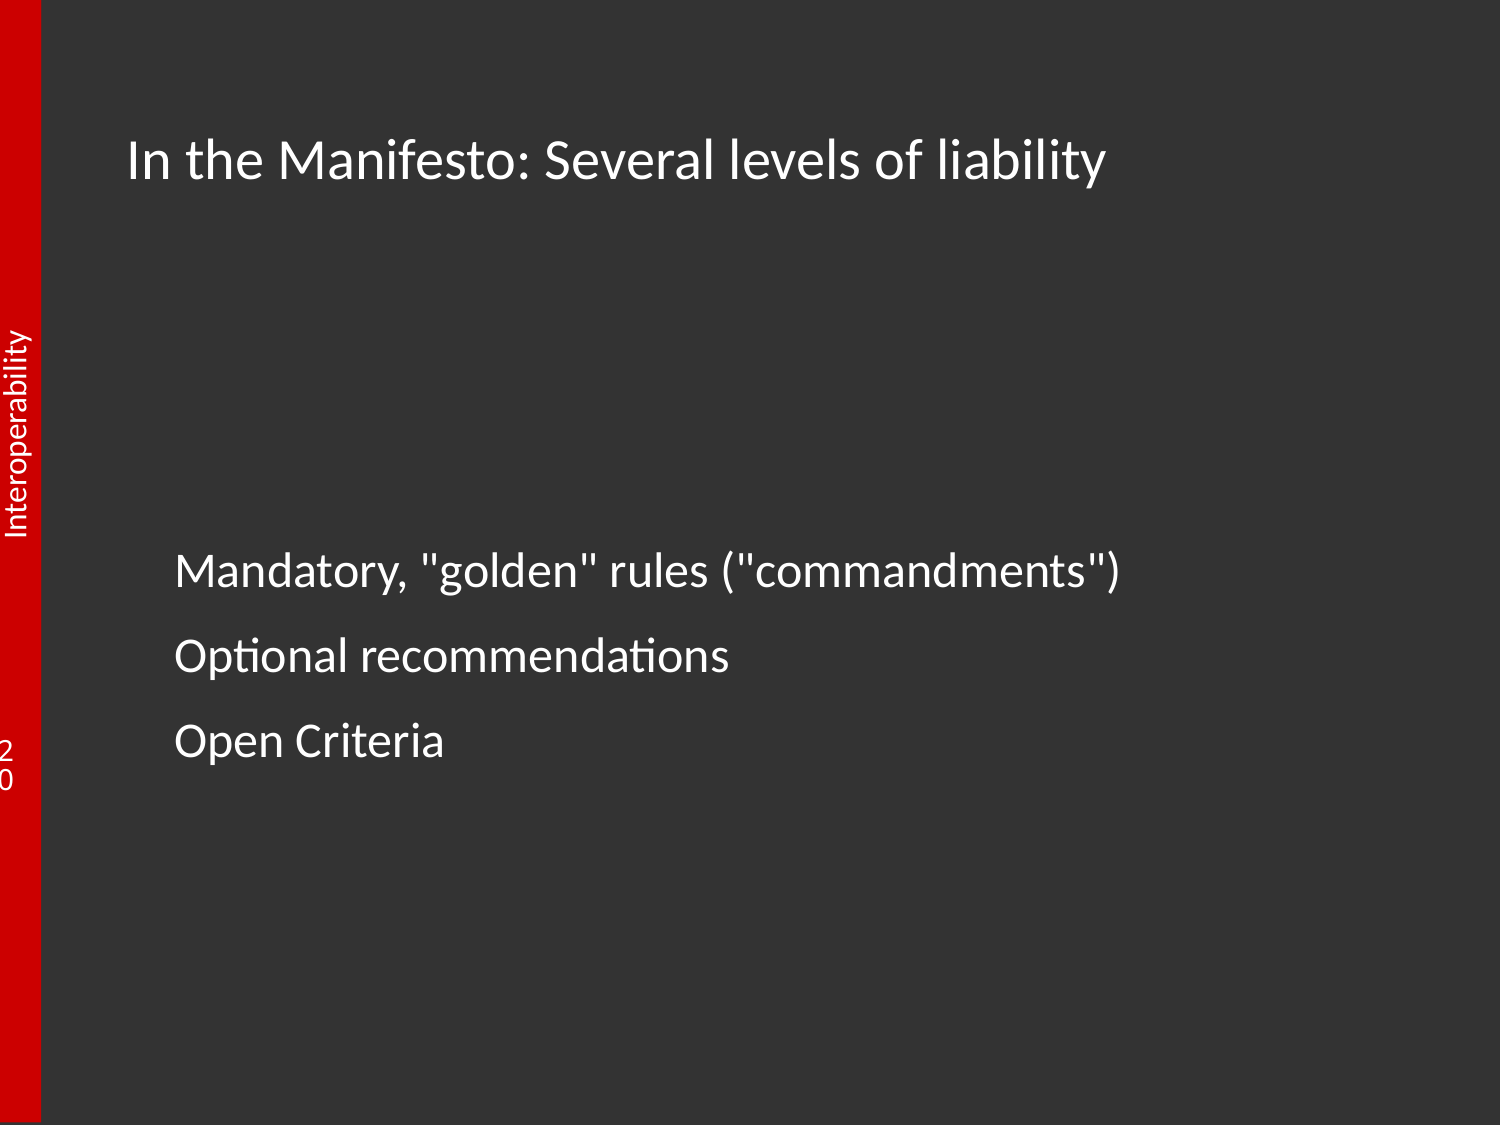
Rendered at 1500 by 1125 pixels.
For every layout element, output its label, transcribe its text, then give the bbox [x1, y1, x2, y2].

title In the Manifesto: Several levels of liability [111, 99, 1339, 213]
text_box Mandatory, "golden" rules ("commandments") Optional recommendations Open Criteria [159, 530, 1400, 775]
